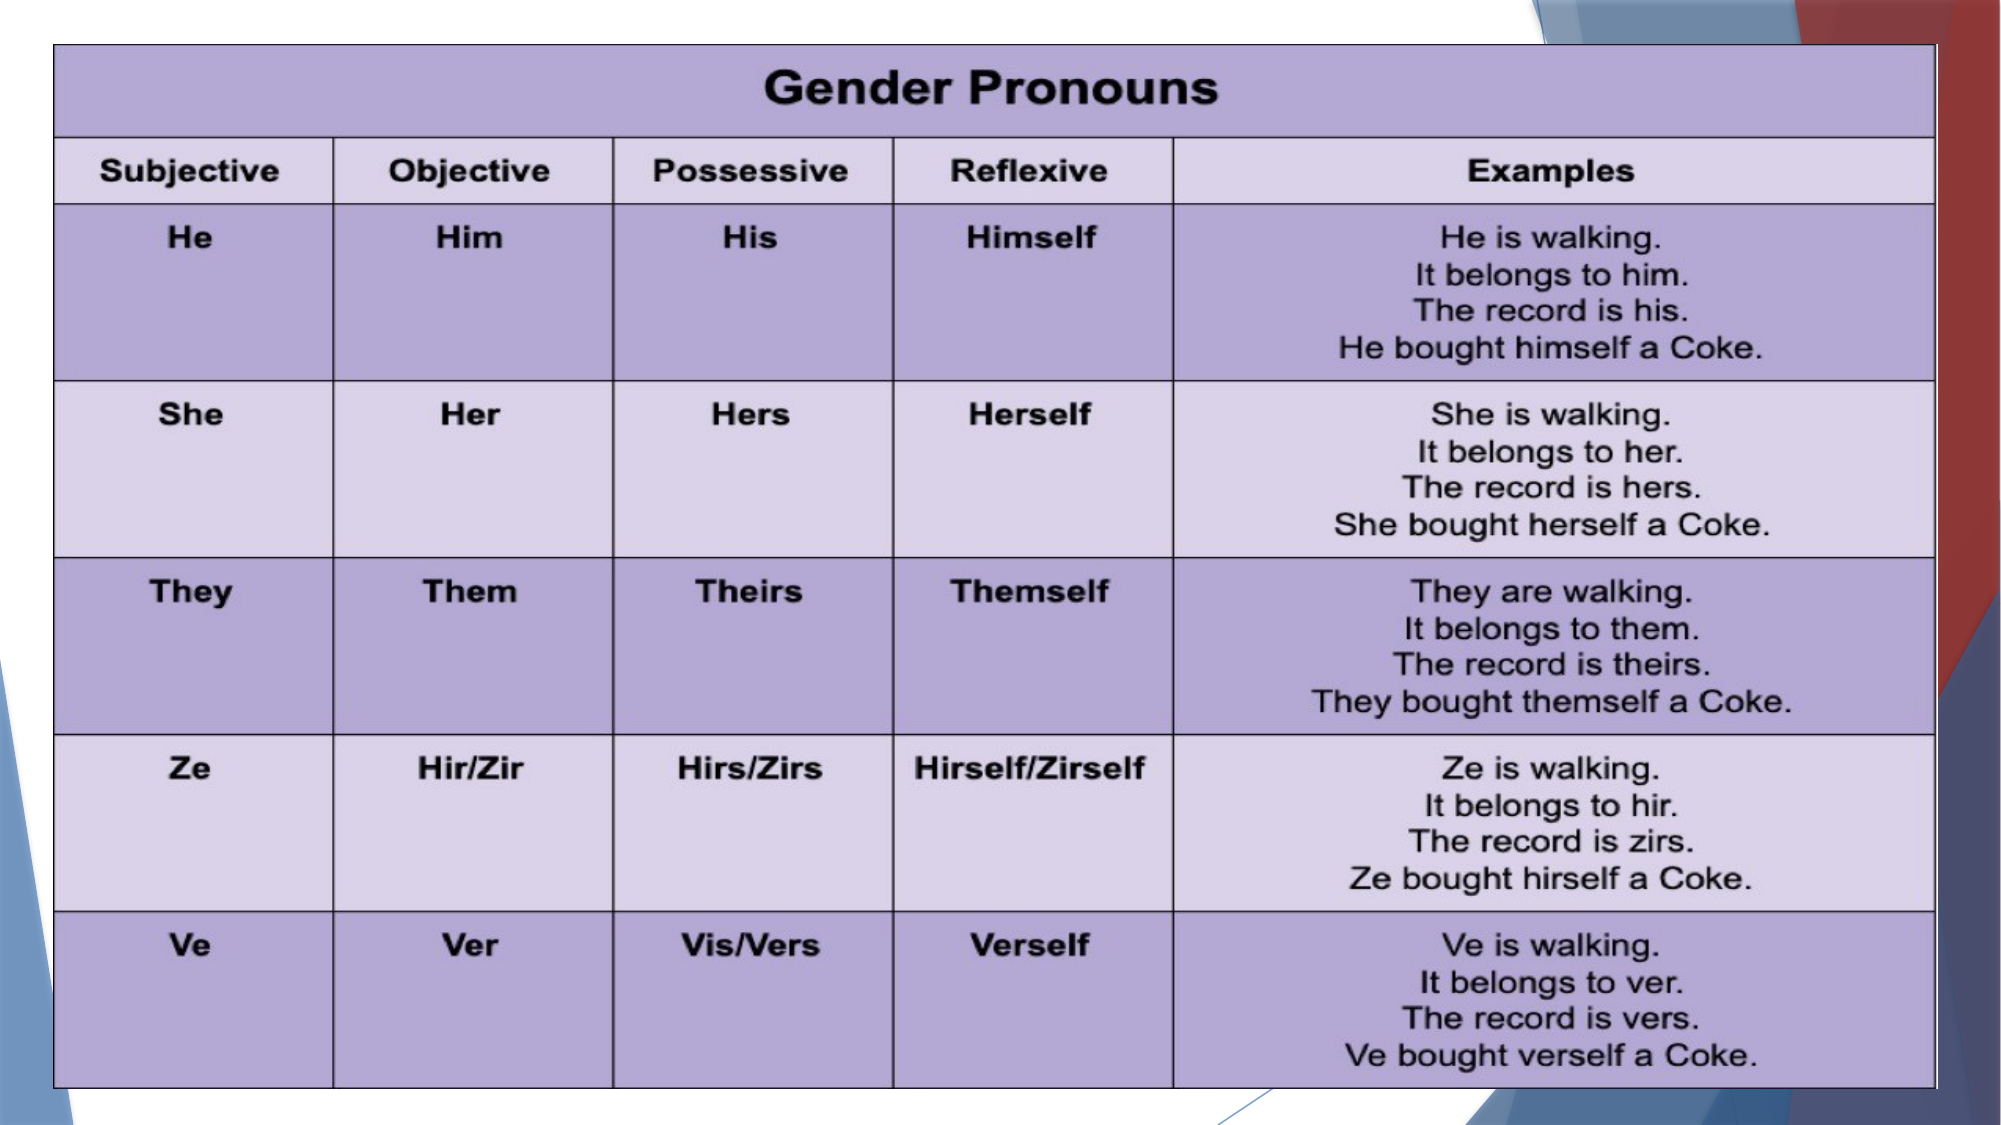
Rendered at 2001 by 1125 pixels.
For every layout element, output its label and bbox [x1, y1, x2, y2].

list [53, 44, 1938, 1090]
